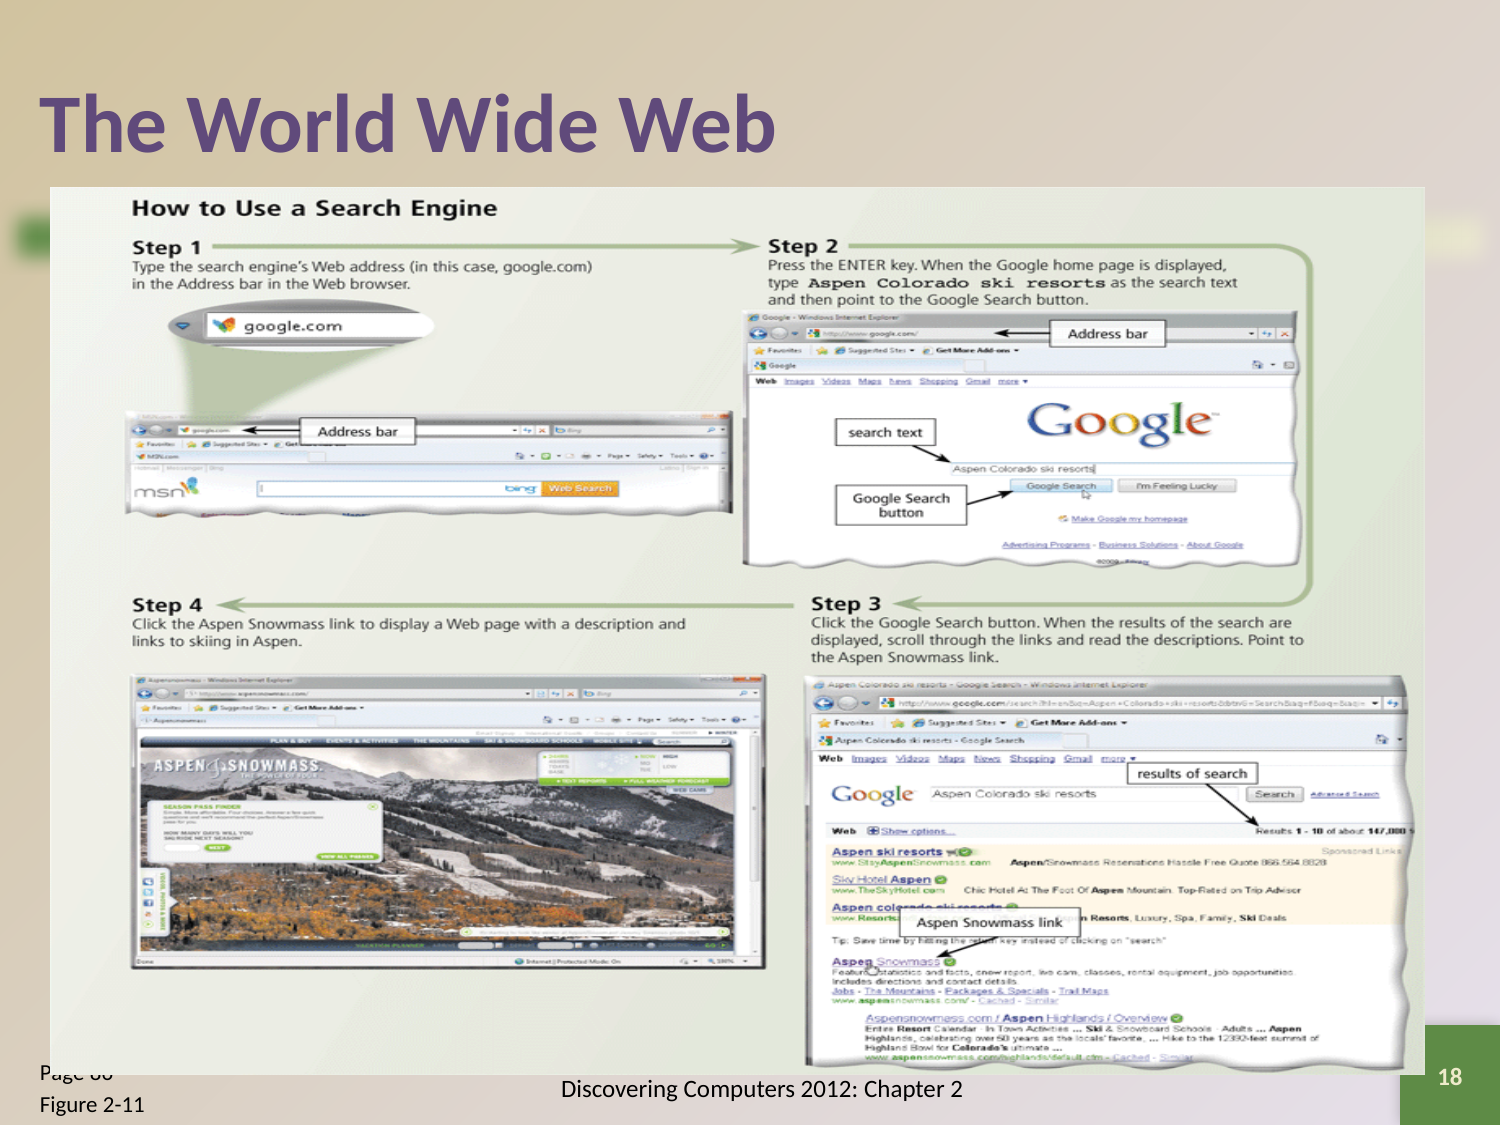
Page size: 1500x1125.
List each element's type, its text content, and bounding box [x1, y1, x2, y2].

slide_number 18 [1400, 1025, 1500, 1125]
list Page 86 Figure 2-11 [24, 1050, 300, 1125]
title The World Wide Web [24, 24, 1475, 213]
footer Discovering Computers 2012: Chapter 2 [450, 1083, 1075, 1125]
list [49, 187, 1426, 1076]
